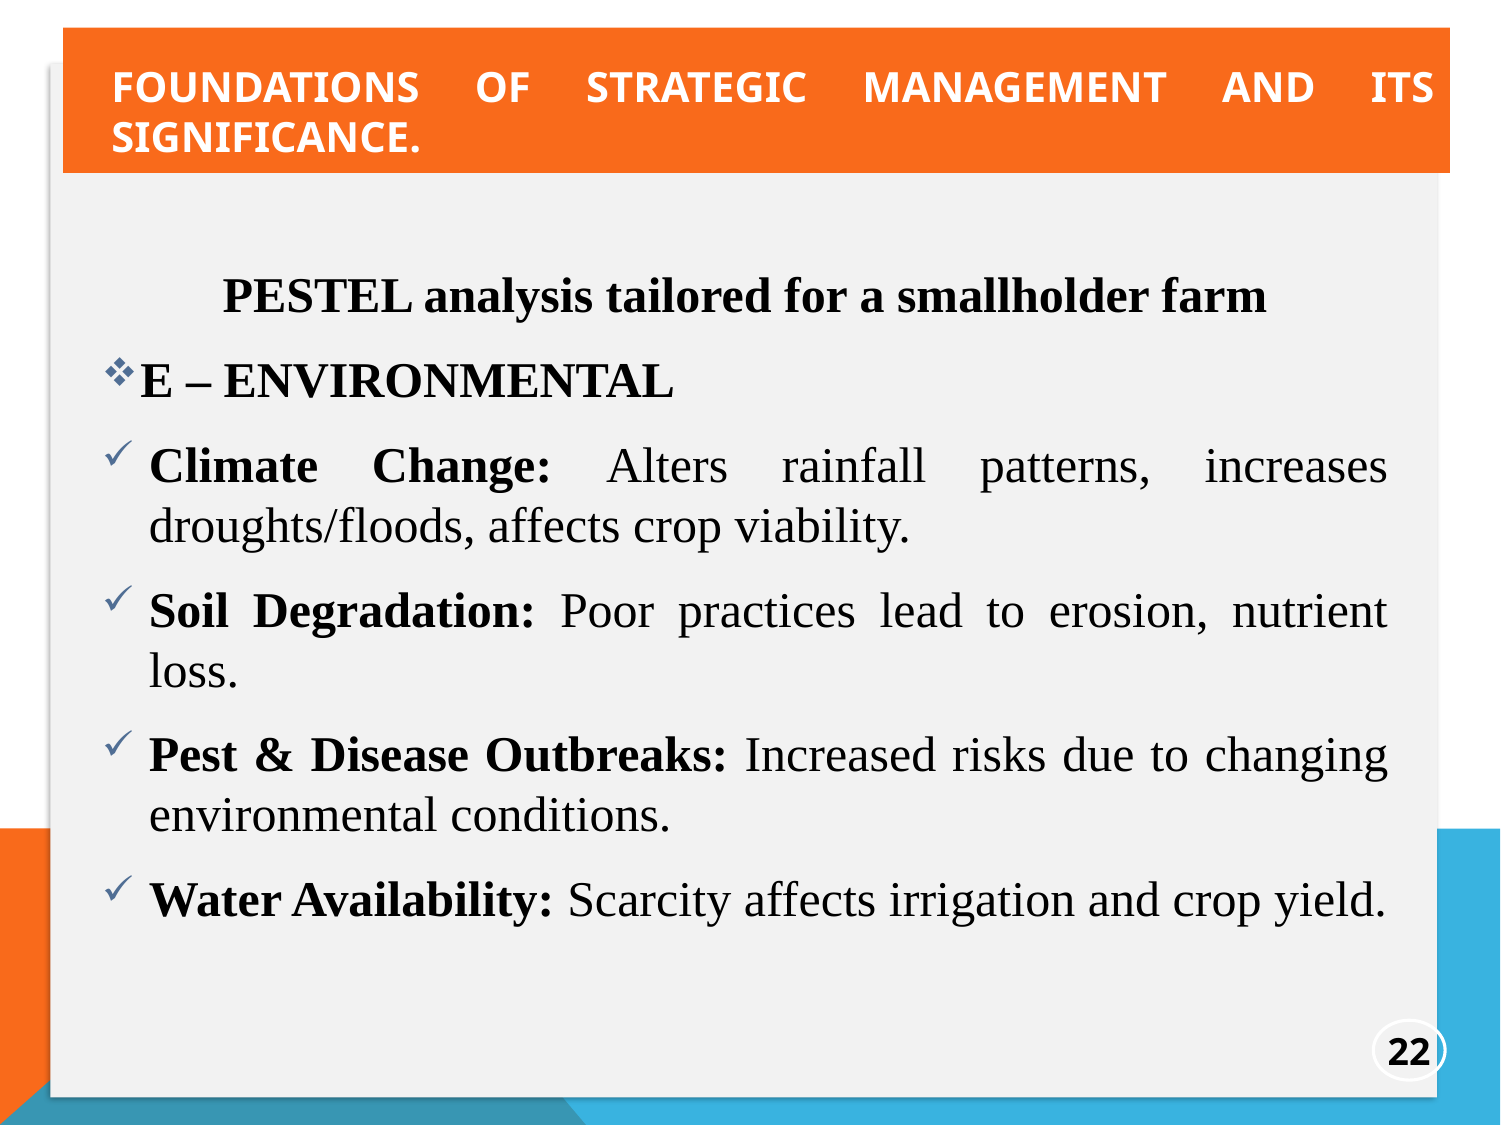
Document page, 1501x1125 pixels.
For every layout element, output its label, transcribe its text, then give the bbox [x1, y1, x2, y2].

list foundations of strategic management and its significance. [96, 53, 1450, 149]
text_box [61, 25, 1452, 175]
slide_number 22 [1371, 1018, 1447, 1082]
text_box [49, 63, 1438, 1098]
text_box PESTEL analysis tailored for a smallholder farm E – ENVIRONMENTAL Climate Change: Alters rainfall patterns, increases droughts/floods, affects crop viability. Soil Degradation: Poor practices lead to erosion, nutrient loss. Pest & Disease Outbreaks: Increased risks due to changing environmental conditions. Water Availability: Scarcity affects irrigation and crop yield. [86, 314, 1404, 875]
